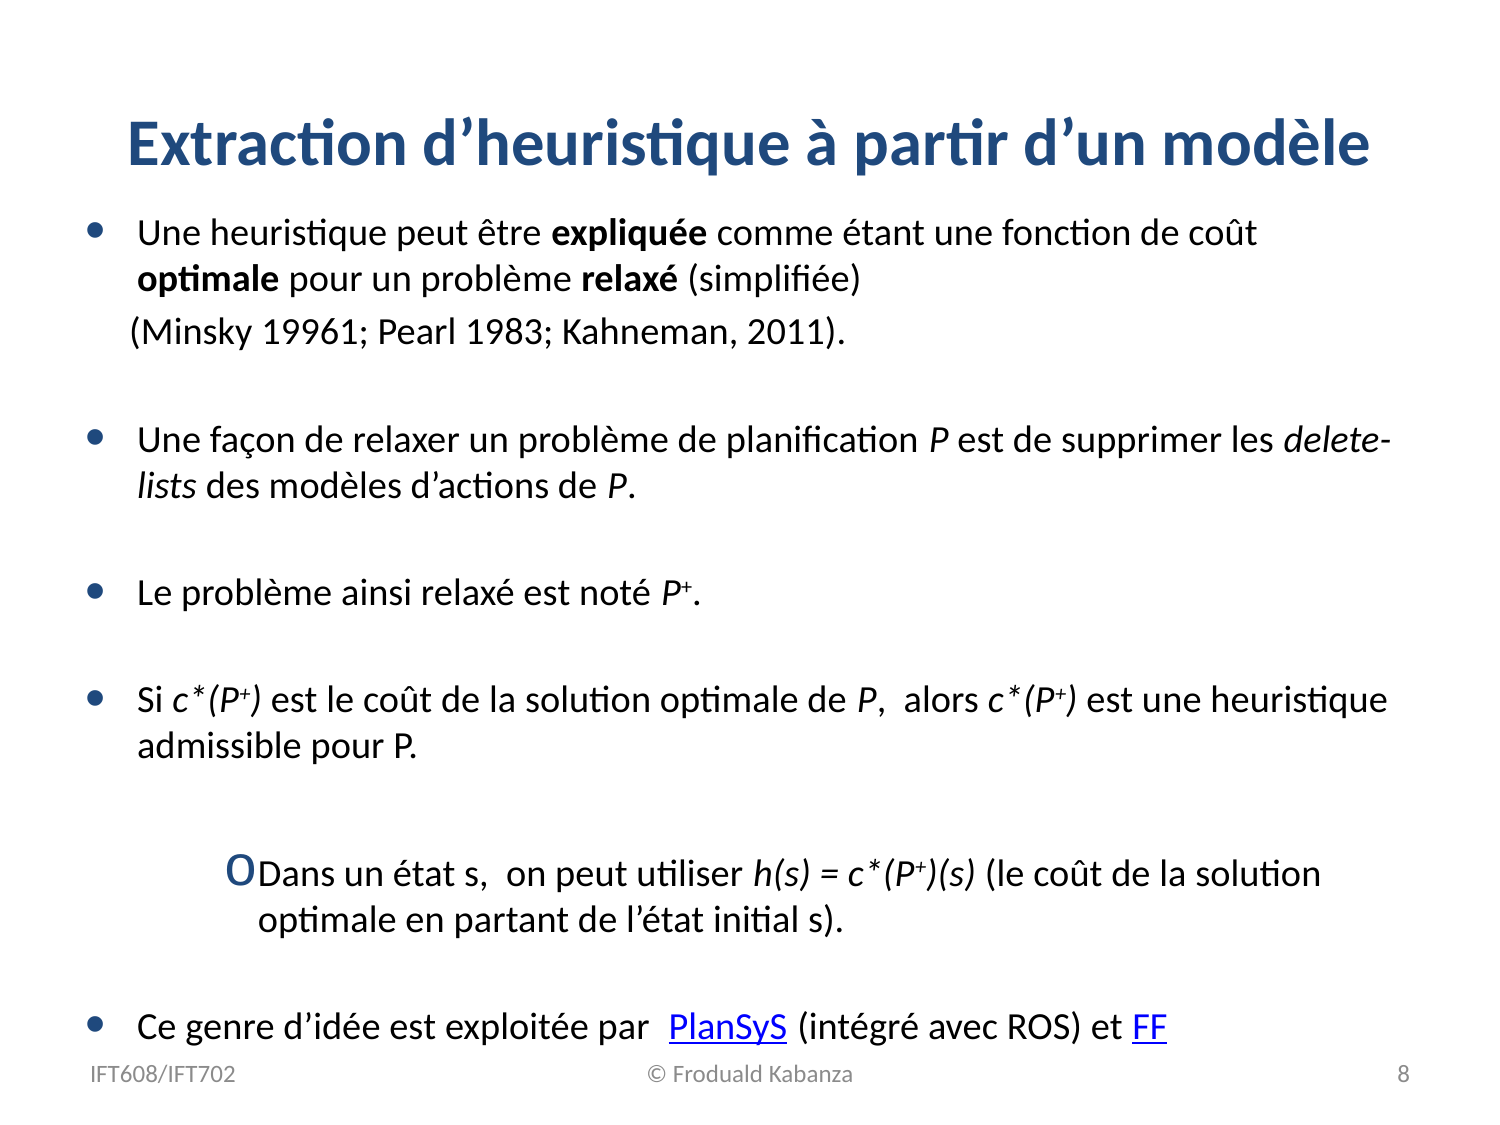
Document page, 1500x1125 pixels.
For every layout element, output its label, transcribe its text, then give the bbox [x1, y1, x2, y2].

list Une heuristique peut être expliquée comme étant une fonction de coût optimale pour un problème relaxé (simplifiée) (Minsky 19961; Pearl 1983; Kahneman, 2011). Une façon de relaxer un problème de planification P est de supprimer les delete-lists des modèles d’actions de P. Le problème ainsi relaxé est noté P+. Si c*(P+) est le coût de la solution optimale de P, alors c*(P+) est une heuristique admissible pour P. Dans un état s, on peut utiliser h(s) = c*(P+)(s) (le coût de la solution optimale en partant de l’état initial s). Ce genre d’idée est exploitée par PlanSyS (intégré avec ROS) et FF [70, 199, 1425, 1063]
slide_number IFT608/IFT702 [75, 1042, 425, 1103]
footer © Froduald Kabanza [512, 1042, 988, 1103]
slide_number 8 [1074, 1042, 1425, 1103]
title Extraction d’heuristique à partir d’un modèle [75, 45, 1425, 199]
